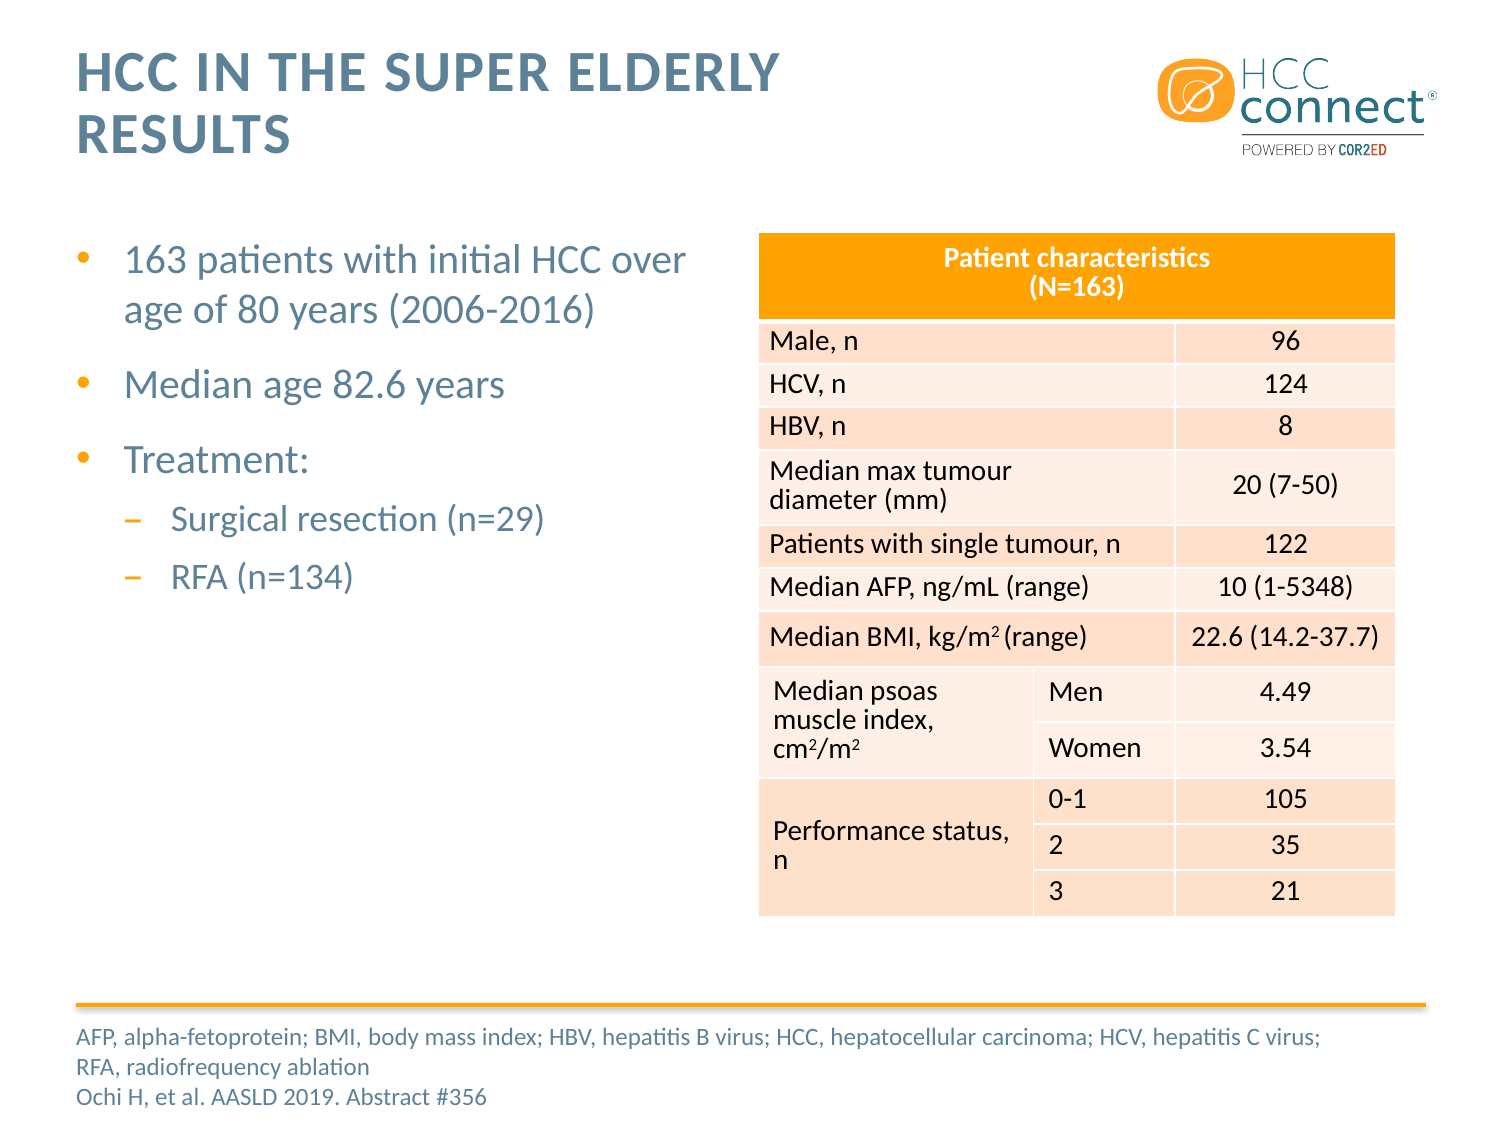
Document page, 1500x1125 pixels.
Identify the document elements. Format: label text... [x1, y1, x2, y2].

picture [1152, 44, 1451, 169]
table_cell HCV, n [759, 365, 1174, 406]
table_cell 0-1 [1034, 779, 1174, 823]
table_cell 20 (7-50) [1176, 451, 1395, 524]
table_cell Median max tumour diameter (mm) [759, 451, 1174, 524]
table_cell 4.49 [1176, 668, 1395, 721]
table_cell Women [1034, 723, 1174, 777]
table_cell 124 [1176, 365, 1395, 406]
table_cell Performance status, n [759, 779, 1033, 916]
table_cell Median psoas muscle index, cm2/m2 [759, 668, 1033, 777]
table_cell 8 [1176, 408, 1395, 449]
table_cell Median BMI, kg/m2 (range) [759, 612, 1174, 666]
list 163 patients with initial HCC over age of 80 years (2006-2016) Median age 82.6 years Treatment: Surgical resection (n=29) RFA (n=134) [76, 231, 715, 966]
table_cell 3 [1034, 871, 1174, 916]
table_cell 22.6 (14.2-37.7) [1176, 612, 1395, 666]
table_cell 10 (1-5348) [1176, 569, 1395, 610]
table_header Patient characteristics (N=163) [759, 233, 1395, 319]
table_cell 21 [1176, 871, 1395, 916]
list AFP, alpha-fetoprotein; BMI, body mass index; HBV, hepatitis B virus; HCC, hepatocellular carcinoma; HCV, hepatitis C virus; RFA, radiofrequency ablation Ochi H, et al. AASLD 2019. Abstract #356 [76, 1019, 1329, 1112]
table_cell Male, n [759, 324, 1174, 363]
table_cell 105 [1176, 779, 1395, 823]
table_cell 3.54 [1176, 723, 1395, 777]
table_cell Men [1034, 668, 1174, 721]
table_cell 96 [1176, 324, 1395, 363]
table_cell Median AFP, ng/mL (range) [759, 569, 1174, 610]
table_cell 35 [1176, 825, 1395, 869]
table_cell 2 [1034, 825, 1174, 869]
table_cell 122 [1176, 526, 1395, 567]
table_cell HBV, n [759, 408, 1174, 449]
title HCC in the super elderly RESULTS [76, 40, 1152, 173]
table_cell Patients with single tumour, n [759, 526, 1174, 567]
